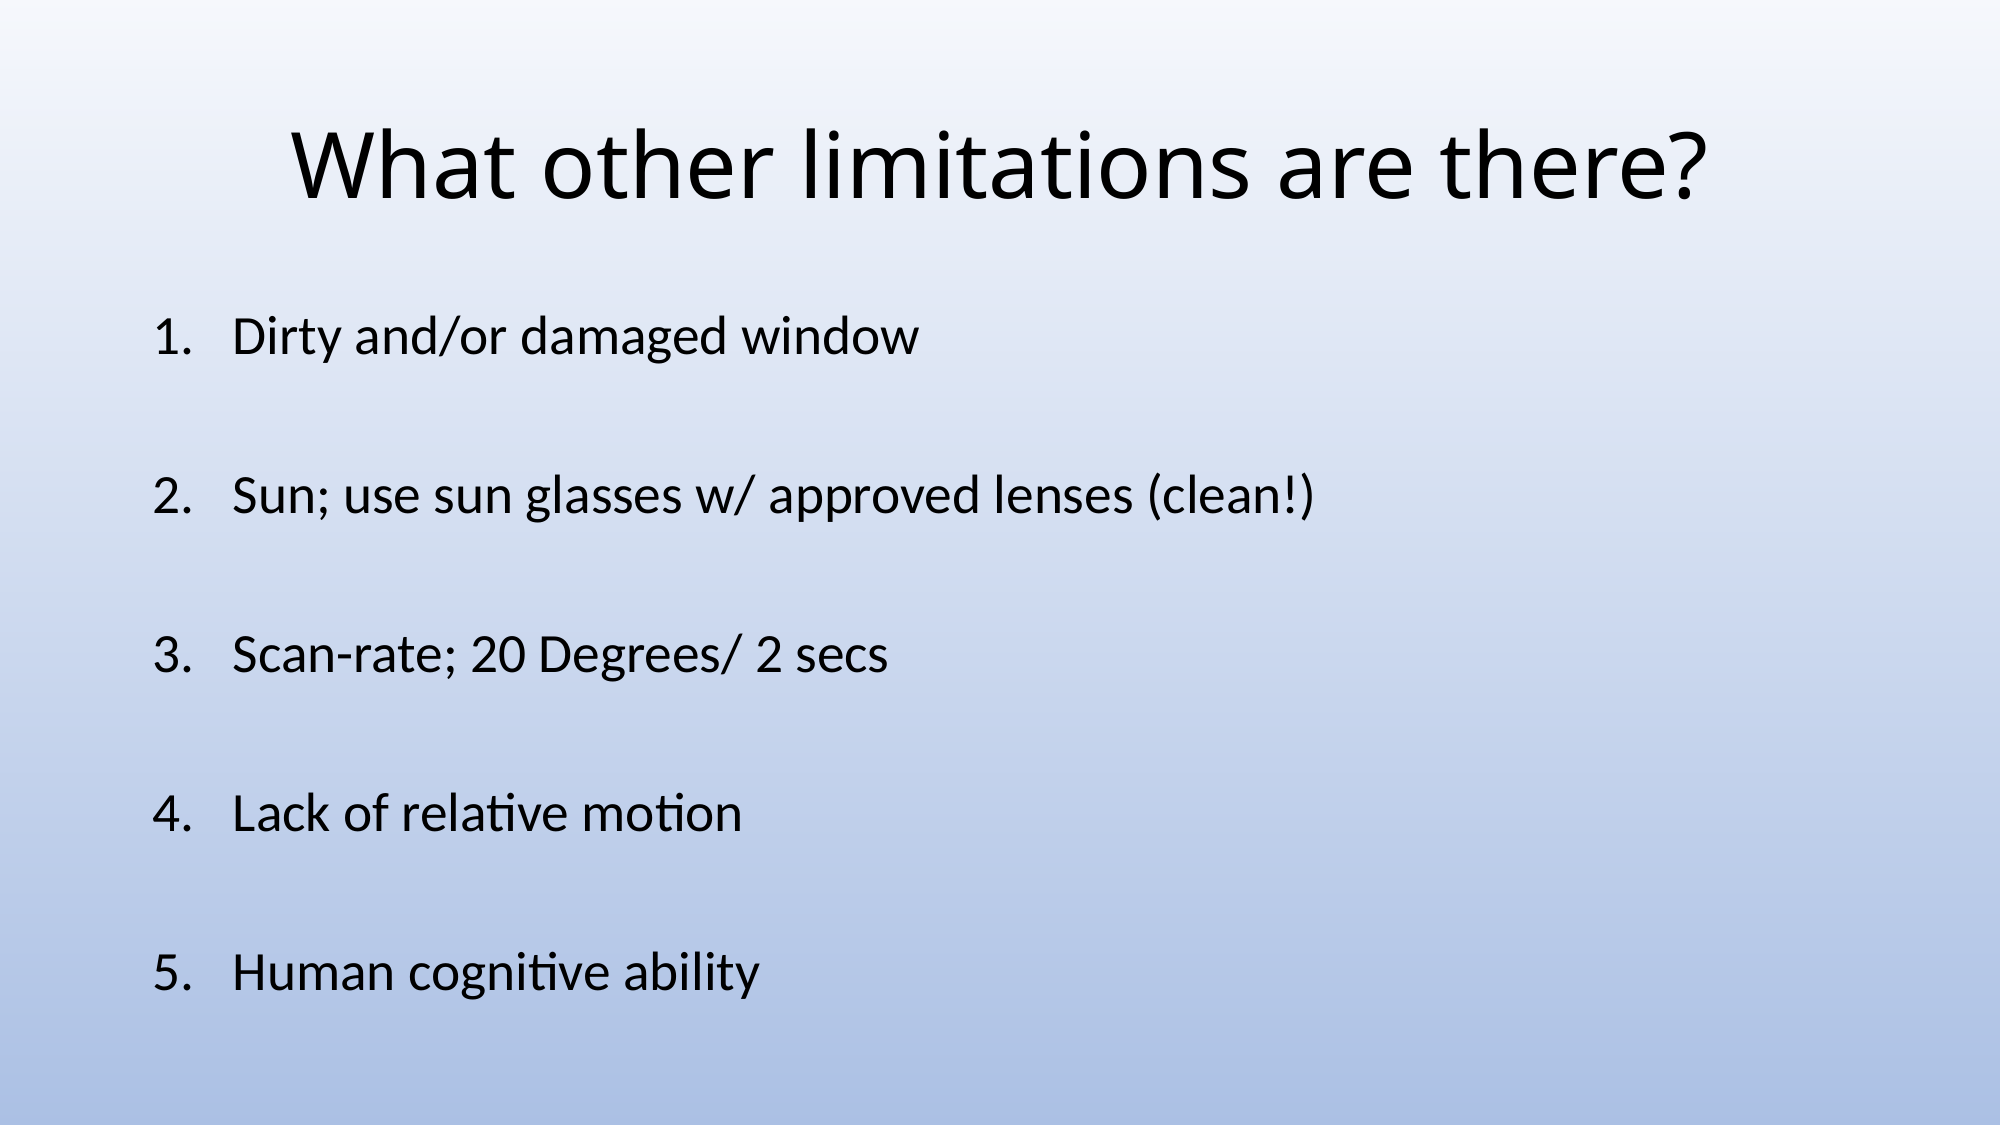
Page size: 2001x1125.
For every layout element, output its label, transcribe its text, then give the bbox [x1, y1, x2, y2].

title What other limitations are there? [137, 59, 1863, 278]
list Dirty and/or damaged window Sun; use sun glasses w/ approved lenses (clean!) Scan-rate; 20 Degrees/ 2 secs Lack of relative motion Human cognitive ability [137, 299, 1863, 1014]
